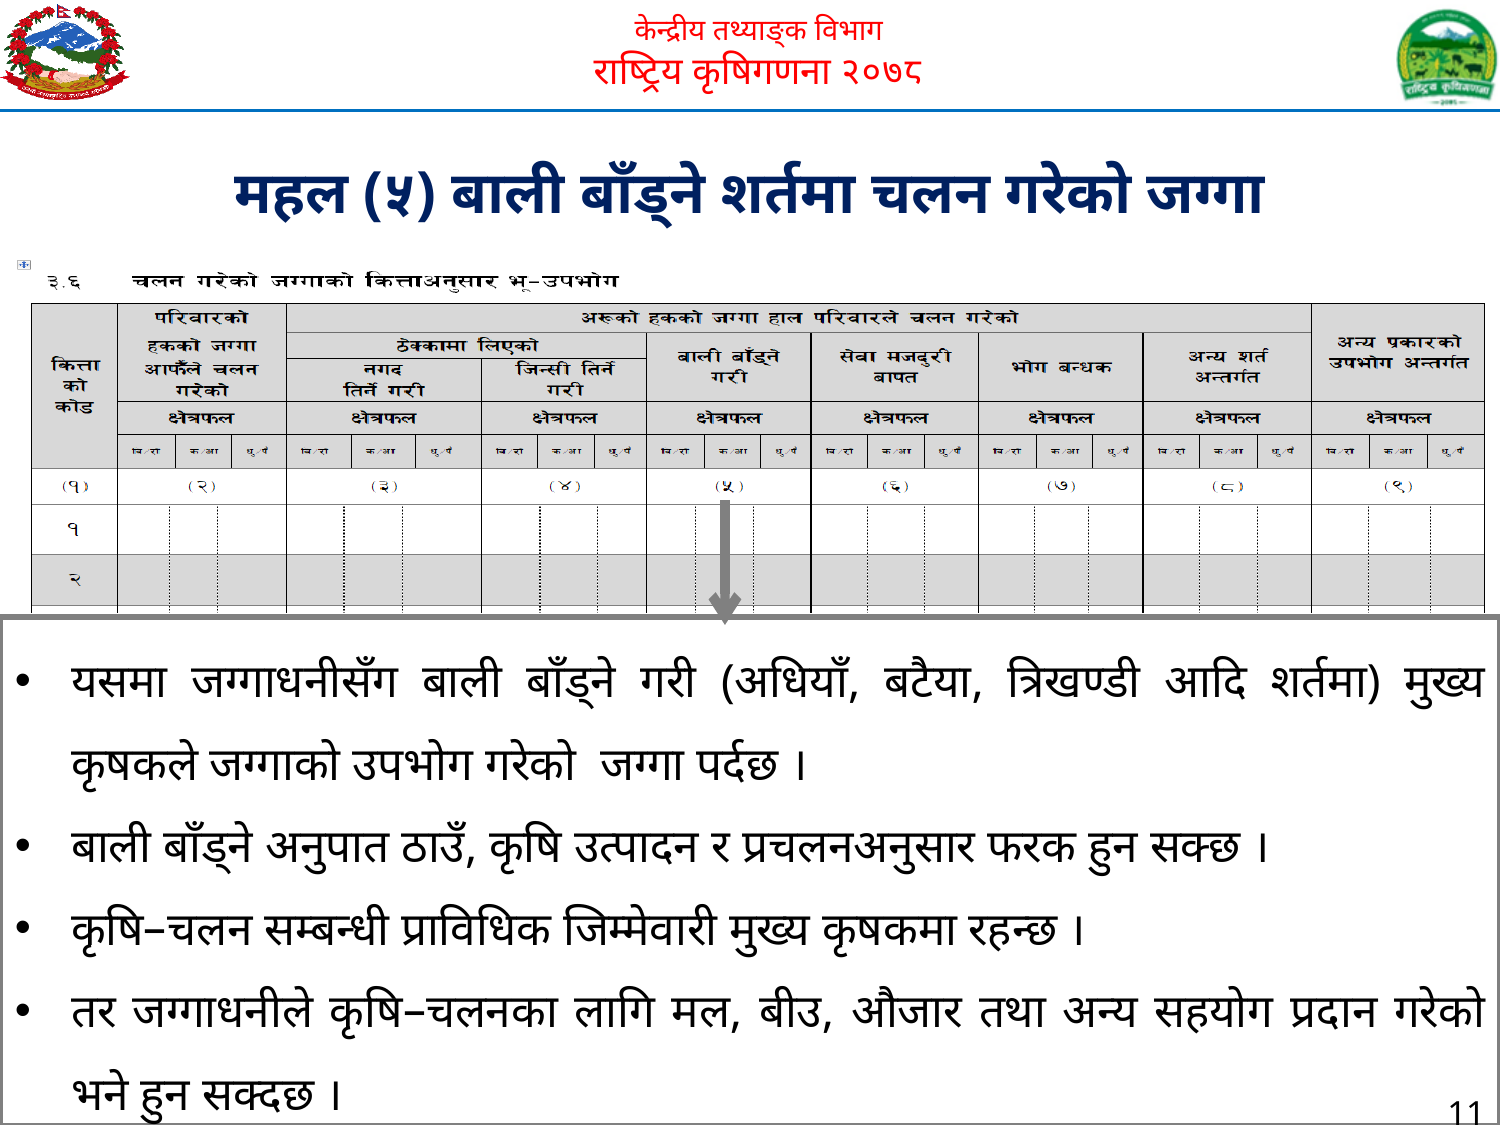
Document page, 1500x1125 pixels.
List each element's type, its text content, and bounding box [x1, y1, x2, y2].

text_box 11 [1400, 1062, 1500, 1113]
text_box महल (५) बाली बाँड्ने शर्तमा चलन गरेको जग्गा [0, 112, 1500, 233]
picture [0, 249, 1500, 613]
picture [1395, 4, 1500, 109]
picture [0, 4, 130, 100]
text_box यसमा जग्गाधनीसँग बाली बाँड्ने गरी (अधियाँ, बटैया, त्रिखण्डी आदि शर्तमा) मुख्य कृषकले जग्गाको उपभोग गरेको जग्गा पर्दछ । बाली बाँड्ने अनुपात ठाउँ, कृषि उत्पादन र प्रचलनअनुसार फरक हुन सक्छ । कृषि–चलन सम्बन्धी प्राविधिक जिम्मेवारी मुख्य कृषकमा रहन्छ । तर जग्गाधनीले कृषि–चलनका लागि मल, बीउ, औजार तथा अन्य सहयोग प्रदान गरेको भने हुन सक्दछ । [0, 620, 1500, 1125]
